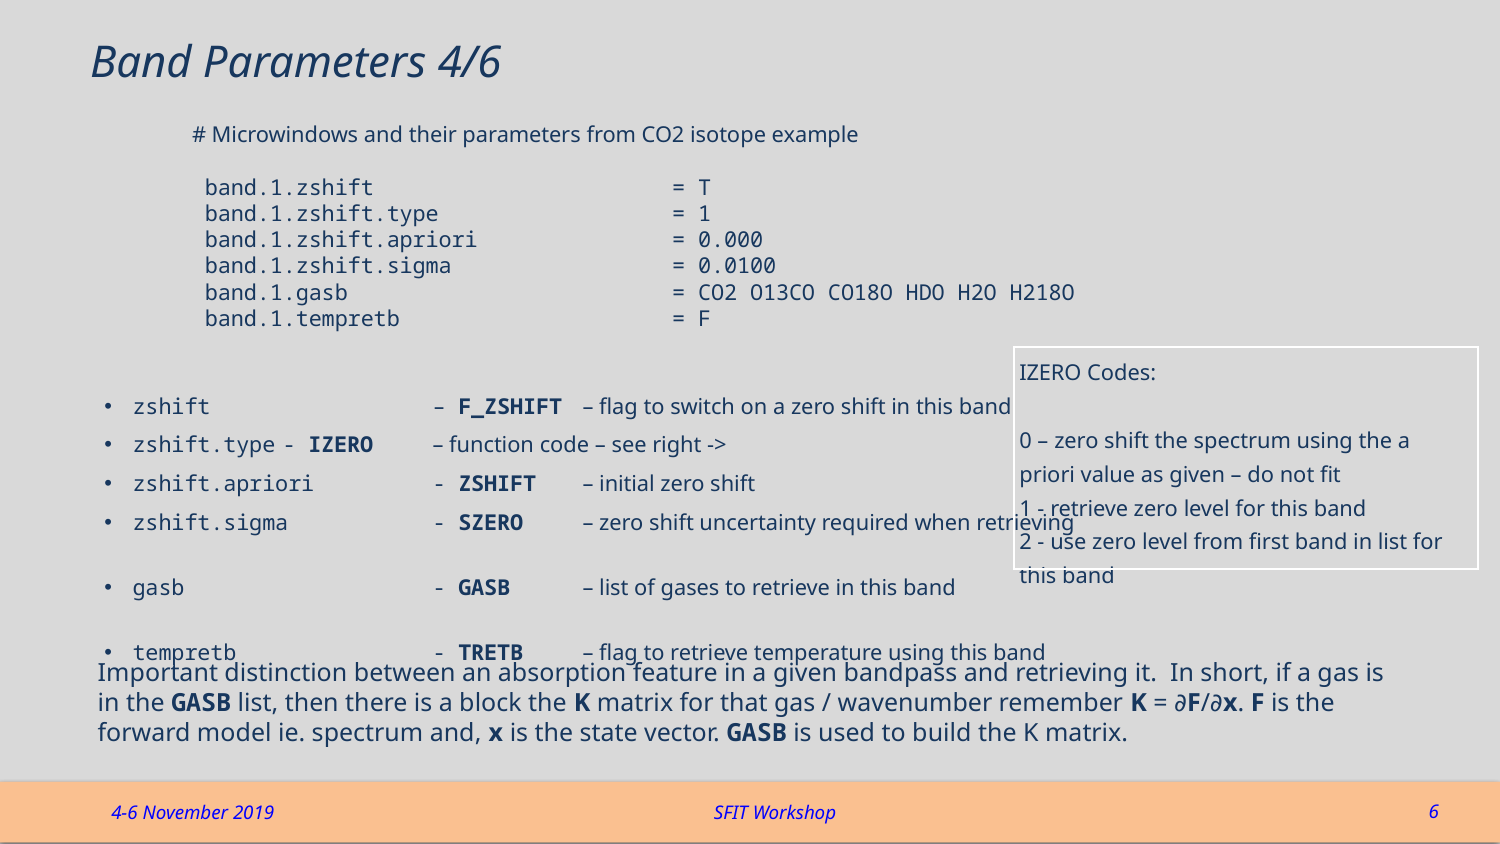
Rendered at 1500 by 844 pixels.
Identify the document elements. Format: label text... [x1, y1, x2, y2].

text_box zshift – F_ZSHIFT – flag to switch on a zero shift in this band zshift.type - IZERO – function code – see right -> zshift.apriori - ZSHIFT – initial zero shift zshift.sigma - SZERO – zero shift uncertainty required when retrieving gasb - GASB – list of gases to retrieve in this band tempretb - TRETB – flag to retrieve temperature using this band [82, 385, 1166, 673]
text_box # Microwindows and their parameters from CO2 isotope example band.1.zshift = T band.1.zshift.type = 1 band.1.zshift.apriori = 0.000 band.1.zshift.sigma = 0.0100 band.1.gasb = CO2 O13CO CO18O HDO H2O H218O band.1.tempretb = F [170, 113, 1254, 365]
text_box Important distinction between an absorption feature in a given bandpass and retrieving it. In short, if a gas is in the GASB list, then there is a block the K matrix for that gas / wavenumber remember K = ∂F/∂x. F is the forward model ie. spectrum and, x is the state vector. GASB is used to build the K matrix. [83, 649, 1407, 755]
table_header IZERO Codes: 0 – zero shift the spectrum using the a priori value as given – do not fit 1 - retrieve zero level for this band 2 - use zero level from first band in list for this band [1015, 348, 1477, 568]
title Band Parameters 4/6 [75, 33, 1425, 86]
